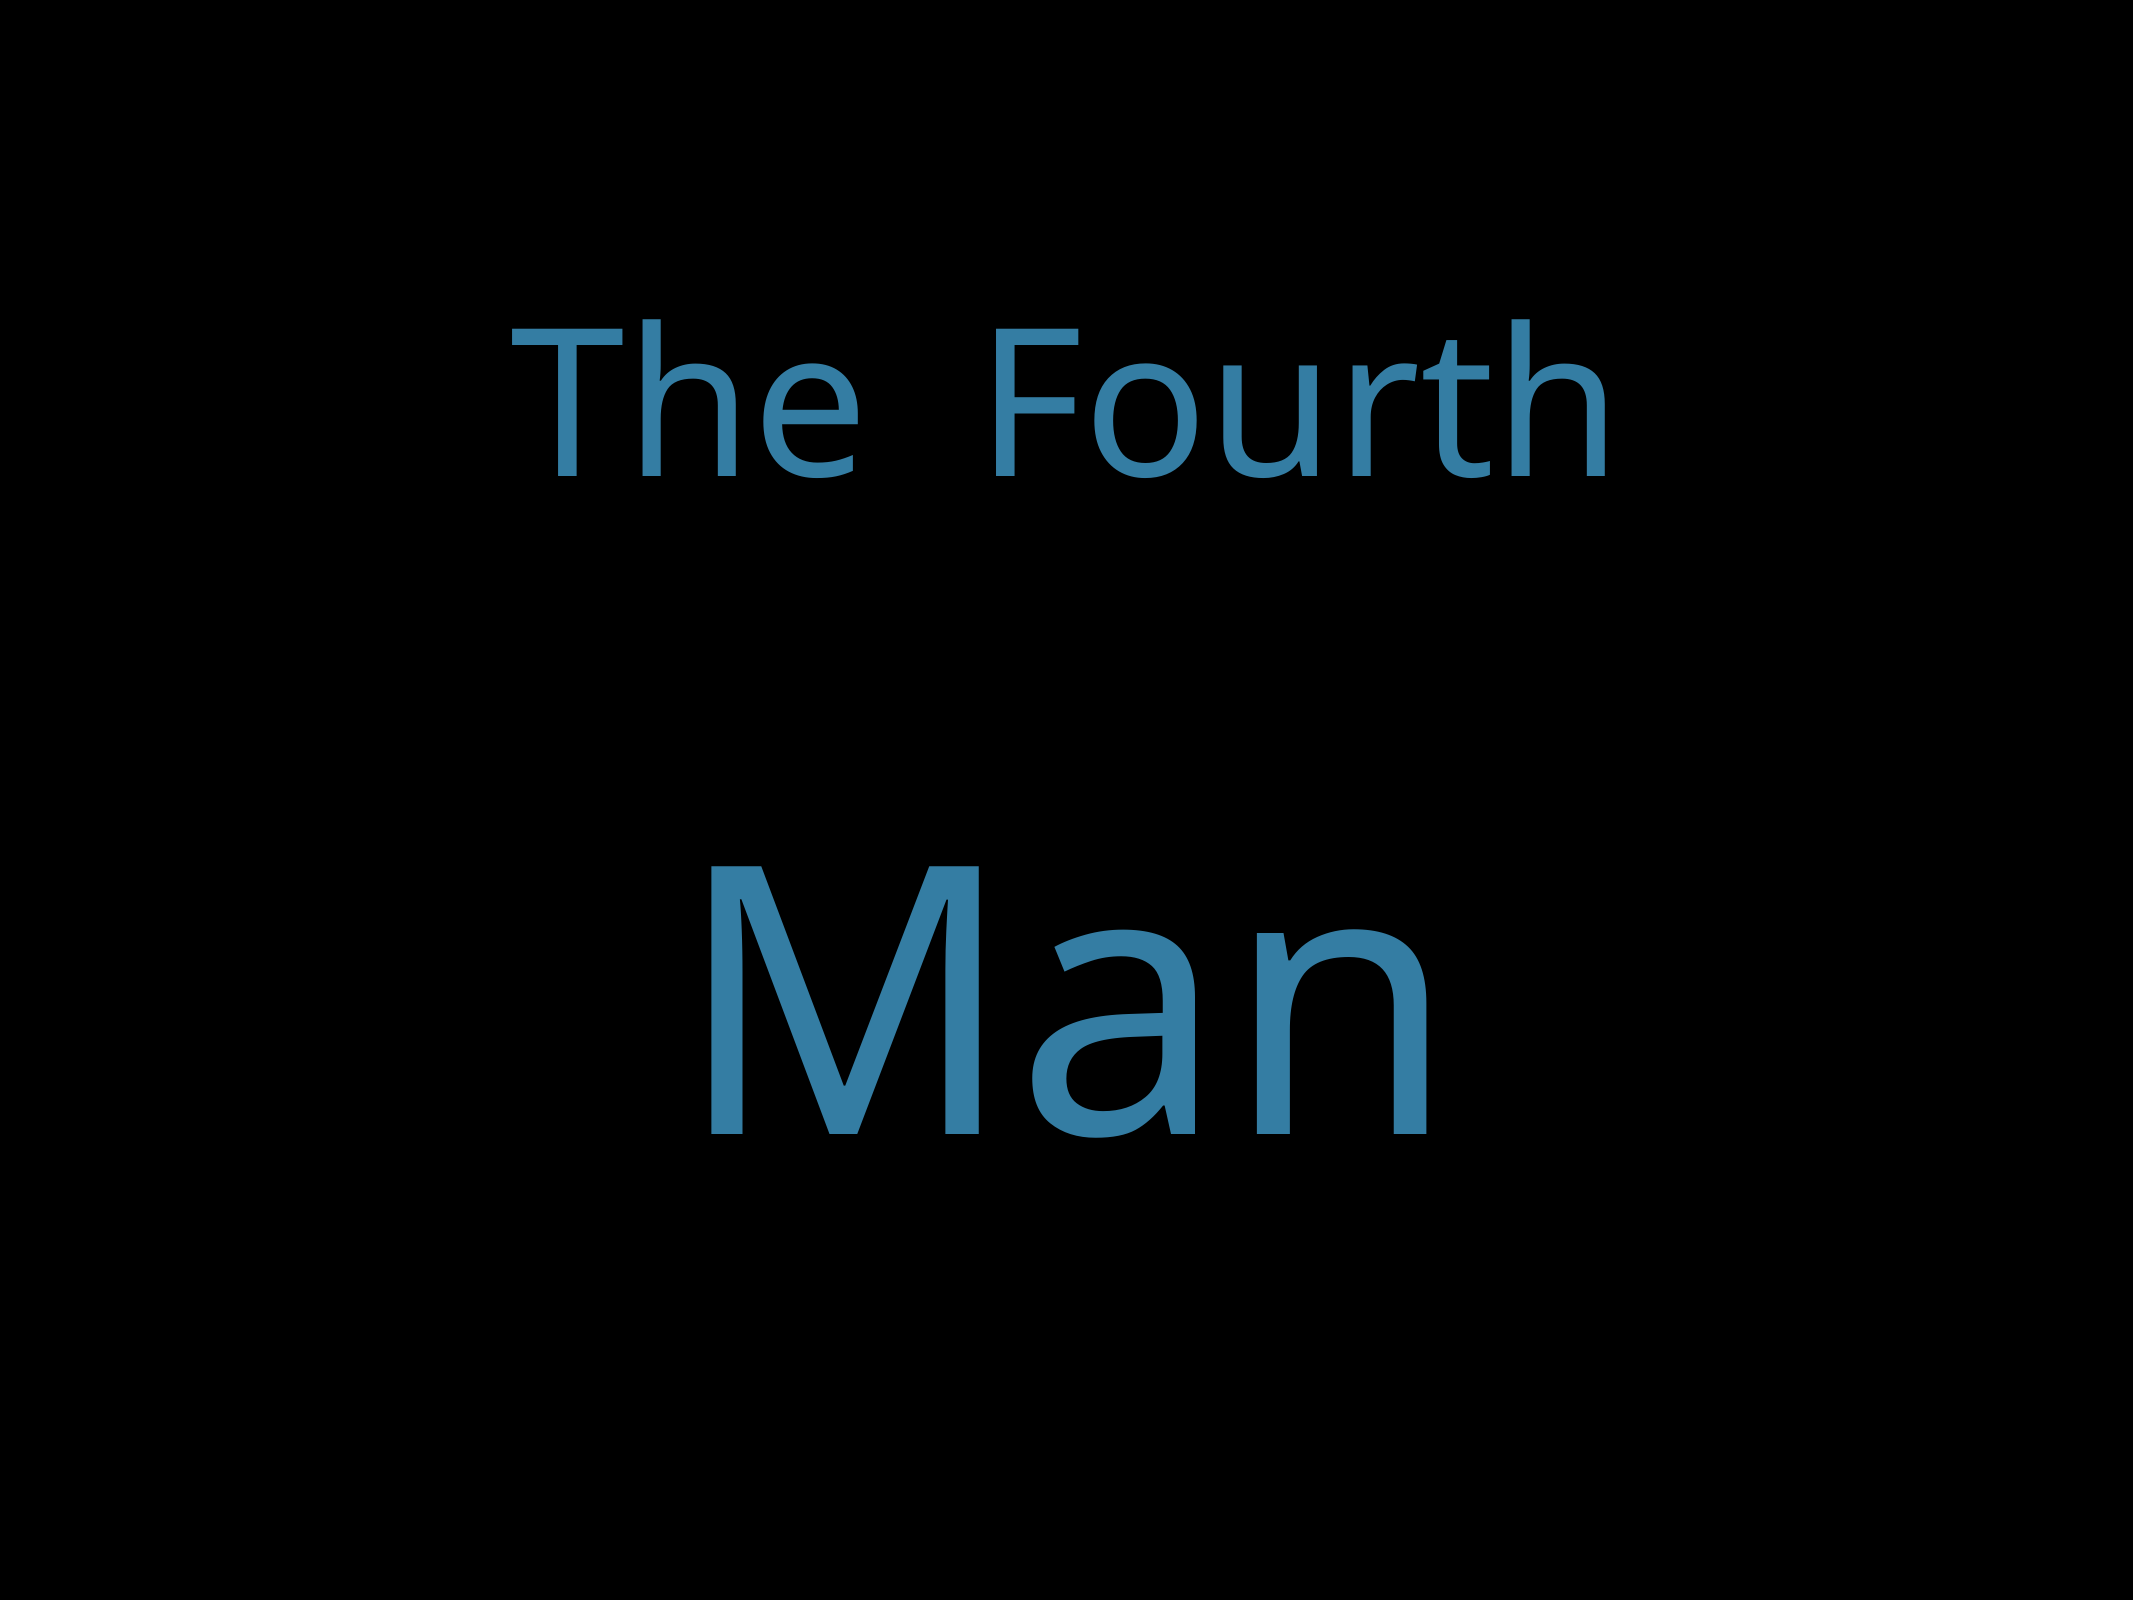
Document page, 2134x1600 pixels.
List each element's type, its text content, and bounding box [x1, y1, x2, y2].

text_box The Fourth [501, 261, 1632, 526]
text_box Man [667, 751, 1467, 1219]
